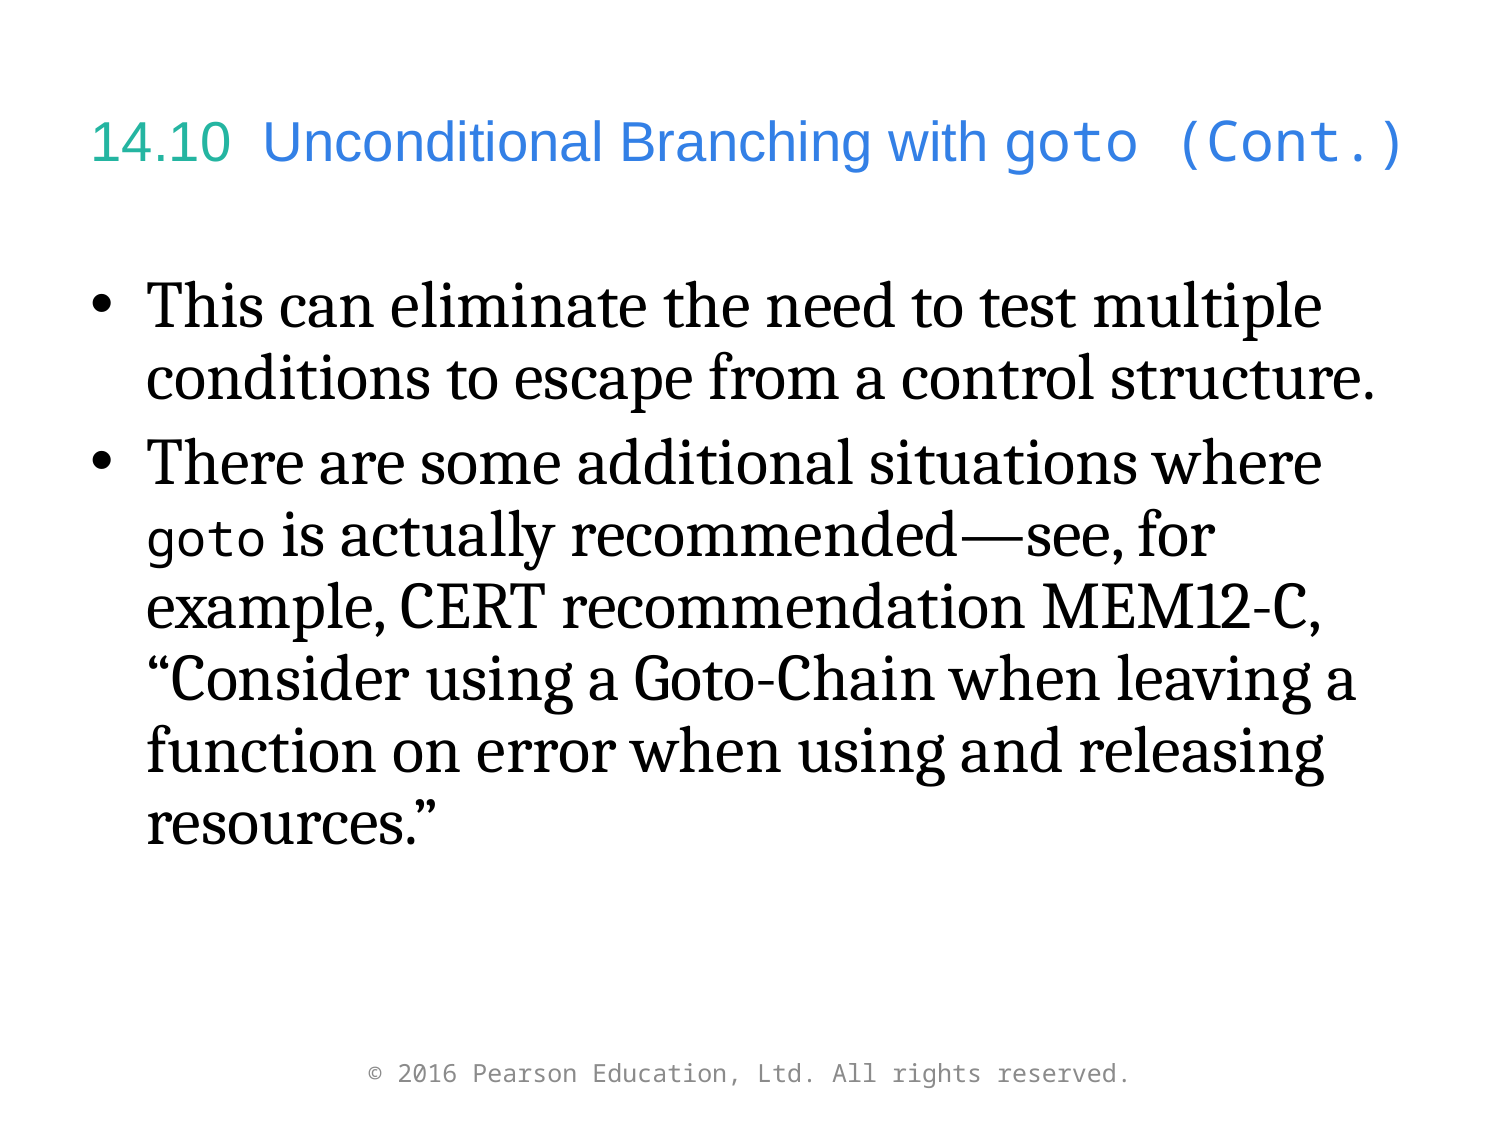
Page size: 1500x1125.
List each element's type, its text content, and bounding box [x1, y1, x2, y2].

list This can eliminate the need to test multiple conditions to escape from a control structure. There are some additional situations where goto is actually recommended—see, for example, CERT recommendation MEM12-C, “Consider using a Goto-Chain when leaving a function on error when using and releasing resources.” [75, 262, 1425, 1005]
title 14.10 Unconditional Branching with goto (Cont.) [75, 45, 1425, 233]
footer © 2016 Pearson Education, Ltd. All rights reserved. [262, 1042, 1238, 1103]
